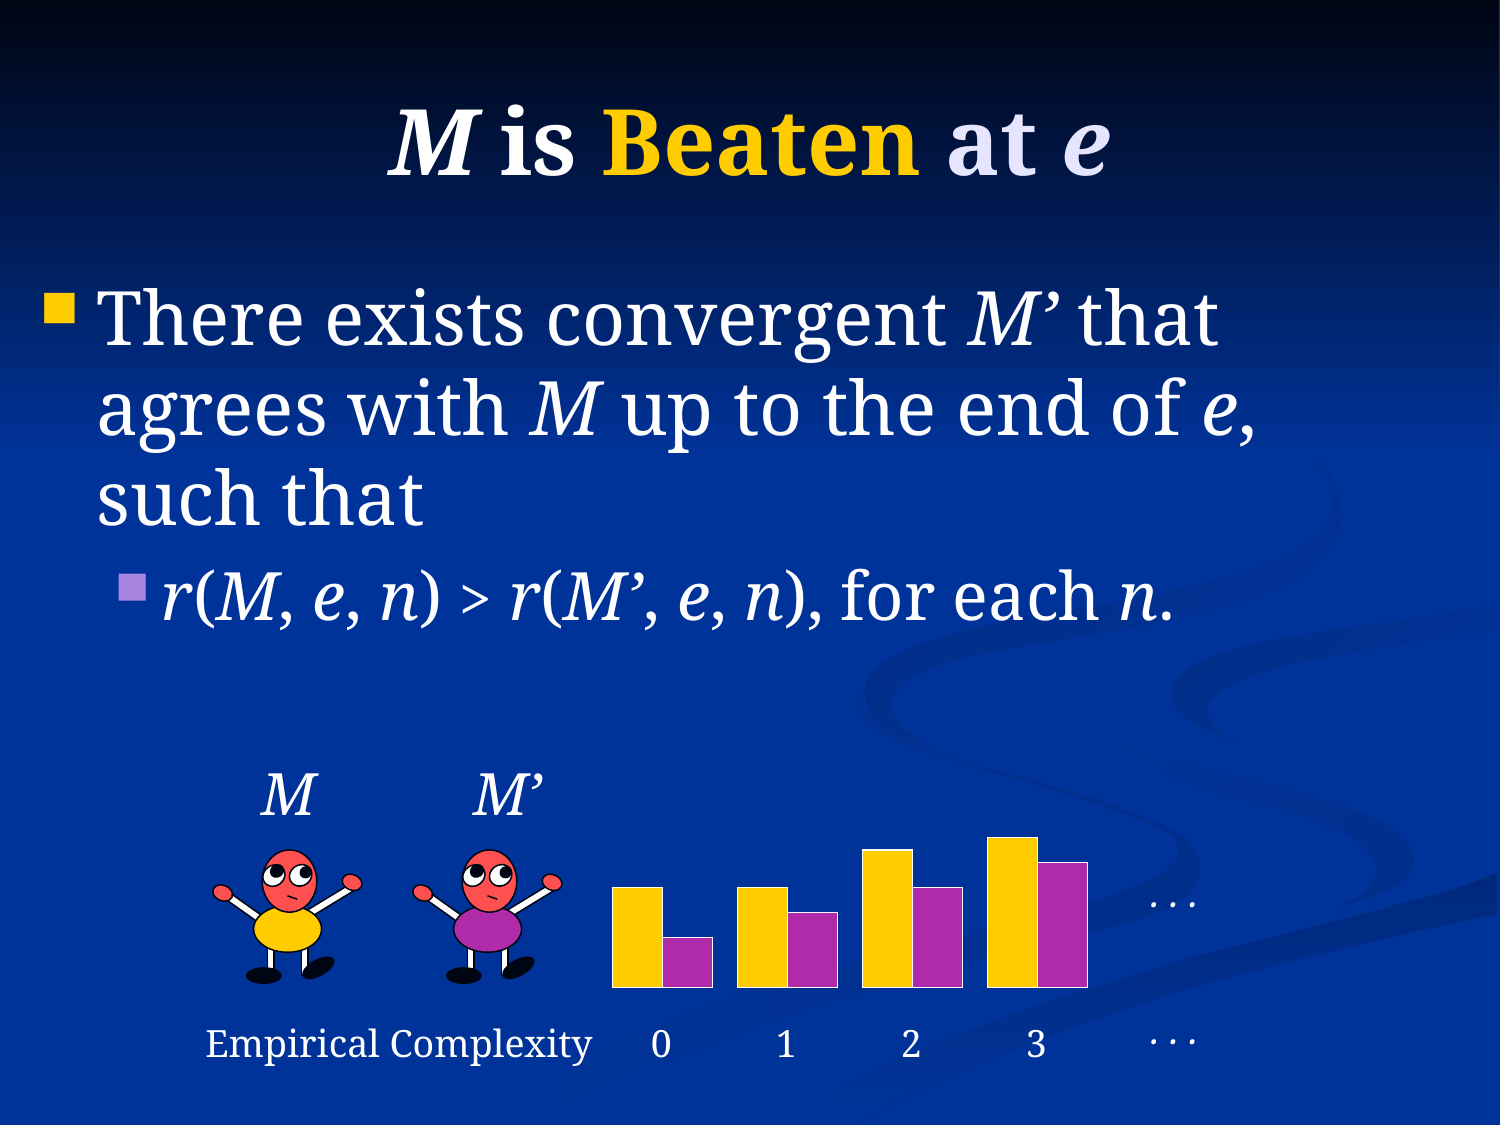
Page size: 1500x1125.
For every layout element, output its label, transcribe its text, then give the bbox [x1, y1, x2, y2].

text_box 0 [636, 1012, 687, 1073]
text_box [862, 849, 913, 988]
text_box [787, 912, 838, 988]
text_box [290, 863, 312, 888]
text_box [446, 967, 481, 984]
text_box [542, 874, 562, 891]
text_box 1 [761, 1012, 812, 1073]
text_box [467, 849, 514, 866]
list There exists convergent M’ that agrees with M up to the end of e, such that r(M, e, n) > r(M’, e, n), for each n. [24, 262, 1413, 776]
text_box [453, 907, 522, 953]
text_box [662, 937, 713, 988]
text_box . . . [1135, 862, 1214, 923]
text_box 3 [1011, 1012, 1062, 1073]
text_box [302, 957, 334, 979]
text_box [612, 887, 663, 988]
title M is Beaten at e [74, 44, 1426, 233]
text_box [490, 863, 512, 888]
text_box [308, 887, 354, 915]
text_box 2 [886, 1012, 937, 1073]
text_box Empirical Complexity [190, 1012, 608, 1073]
text_box [502, 957, 534, 979]
text_box [212, 884, 233, 902]
text_box [246, 967, 281, 984]
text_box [463, 863, 485, 888]
text_box [467, 948, 474, 969]
text_box [912, 887, 963, 988]
text_box [987, 837, 1038, 988]
text_box [253, 907, 322, 953]
text_box M [246, 750, 332, 835]
text_box [267, 849, 314, 866]
text_box M’ [458, 750, 558, 835]
text_box [265, 869, 317, 913]
text_box [465, 870, 517, 913]
text_box [267, 949, 274, 969]
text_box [263, 863, 285, 888]
text_box [228, 895, 260, 921]
text_box [301, 948, 309, 976]
text_box [428, 895, 460, 921]
text_box [342, 874, 362, 891]
text_box [737, 887, 788, 988]
text_box . . . [1135, 999, 1214, 1060]
text_box [508, 887, 554, 915]
text_box [1037, 862, 1088, 988]
text_box [501, 948, 509, 976]
text_box [412, 884, 433, 902]
